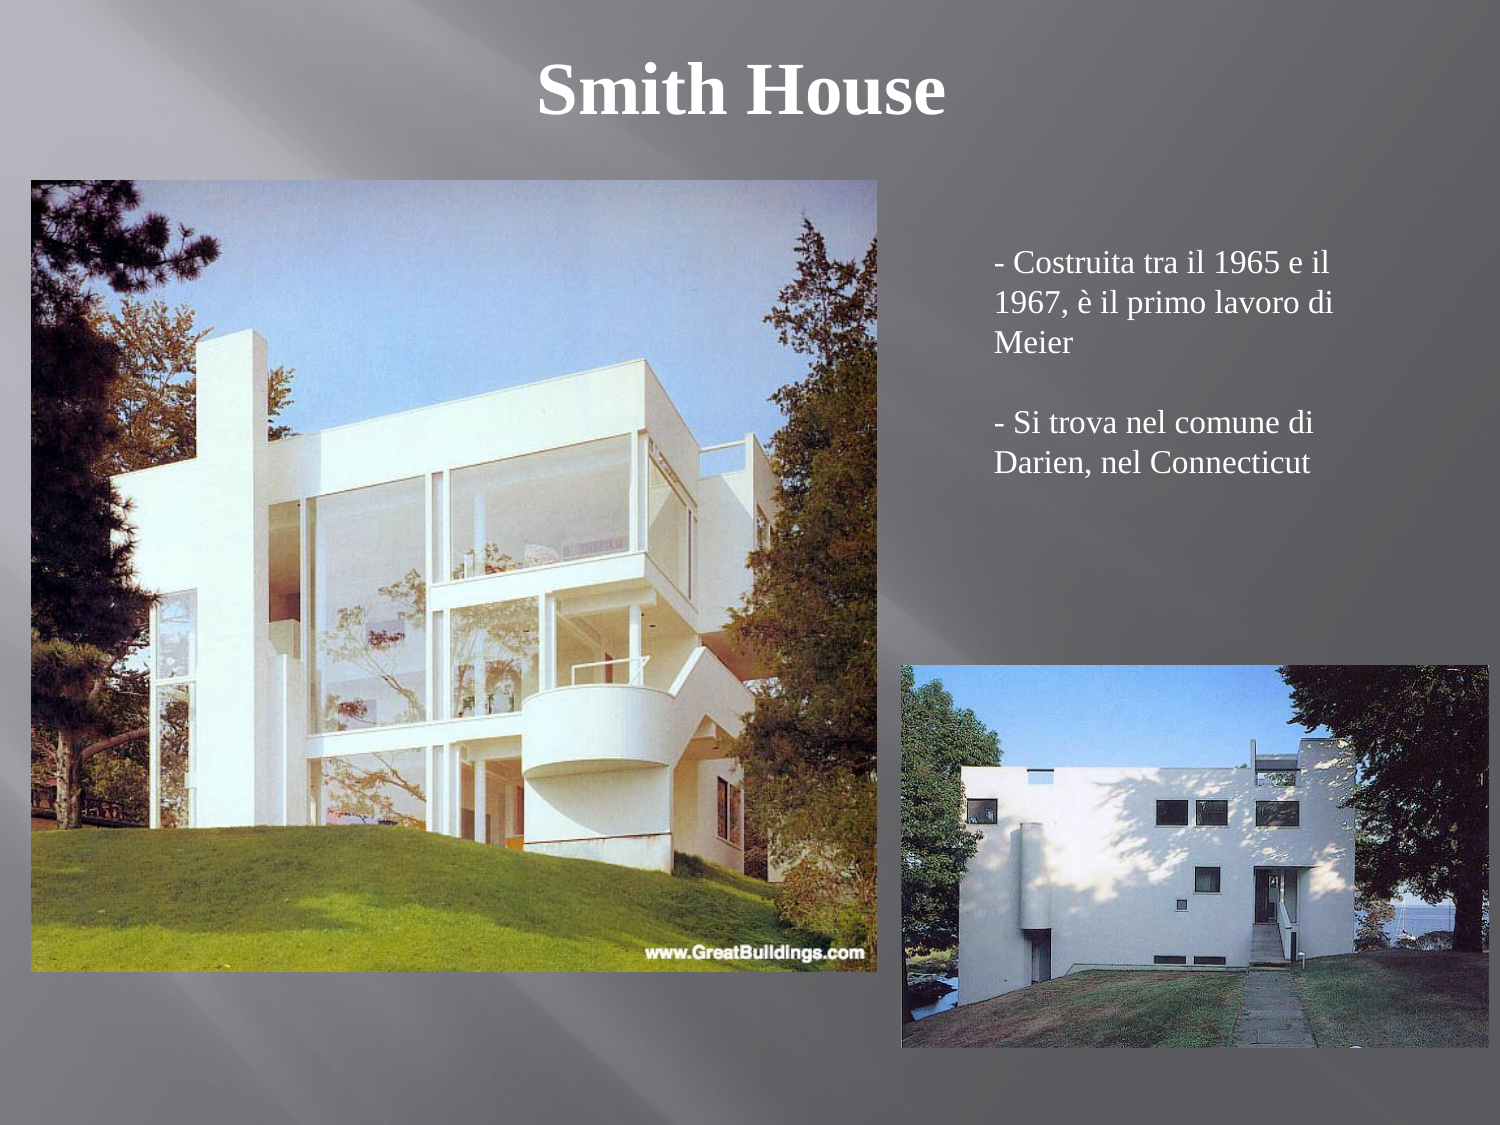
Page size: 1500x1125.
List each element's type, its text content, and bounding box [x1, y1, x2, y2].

picture [900, 664, 1489, 1048]
title Smith House [154, 23, 1330, 146]
text_box - Costruita tra il 1965 e il 1967, è il primo lavoro di Meier - Si trova nel comune di Darien, nel Connecticut [979, 233, 1417, 488]
picture [30, 180, 877, 972]
